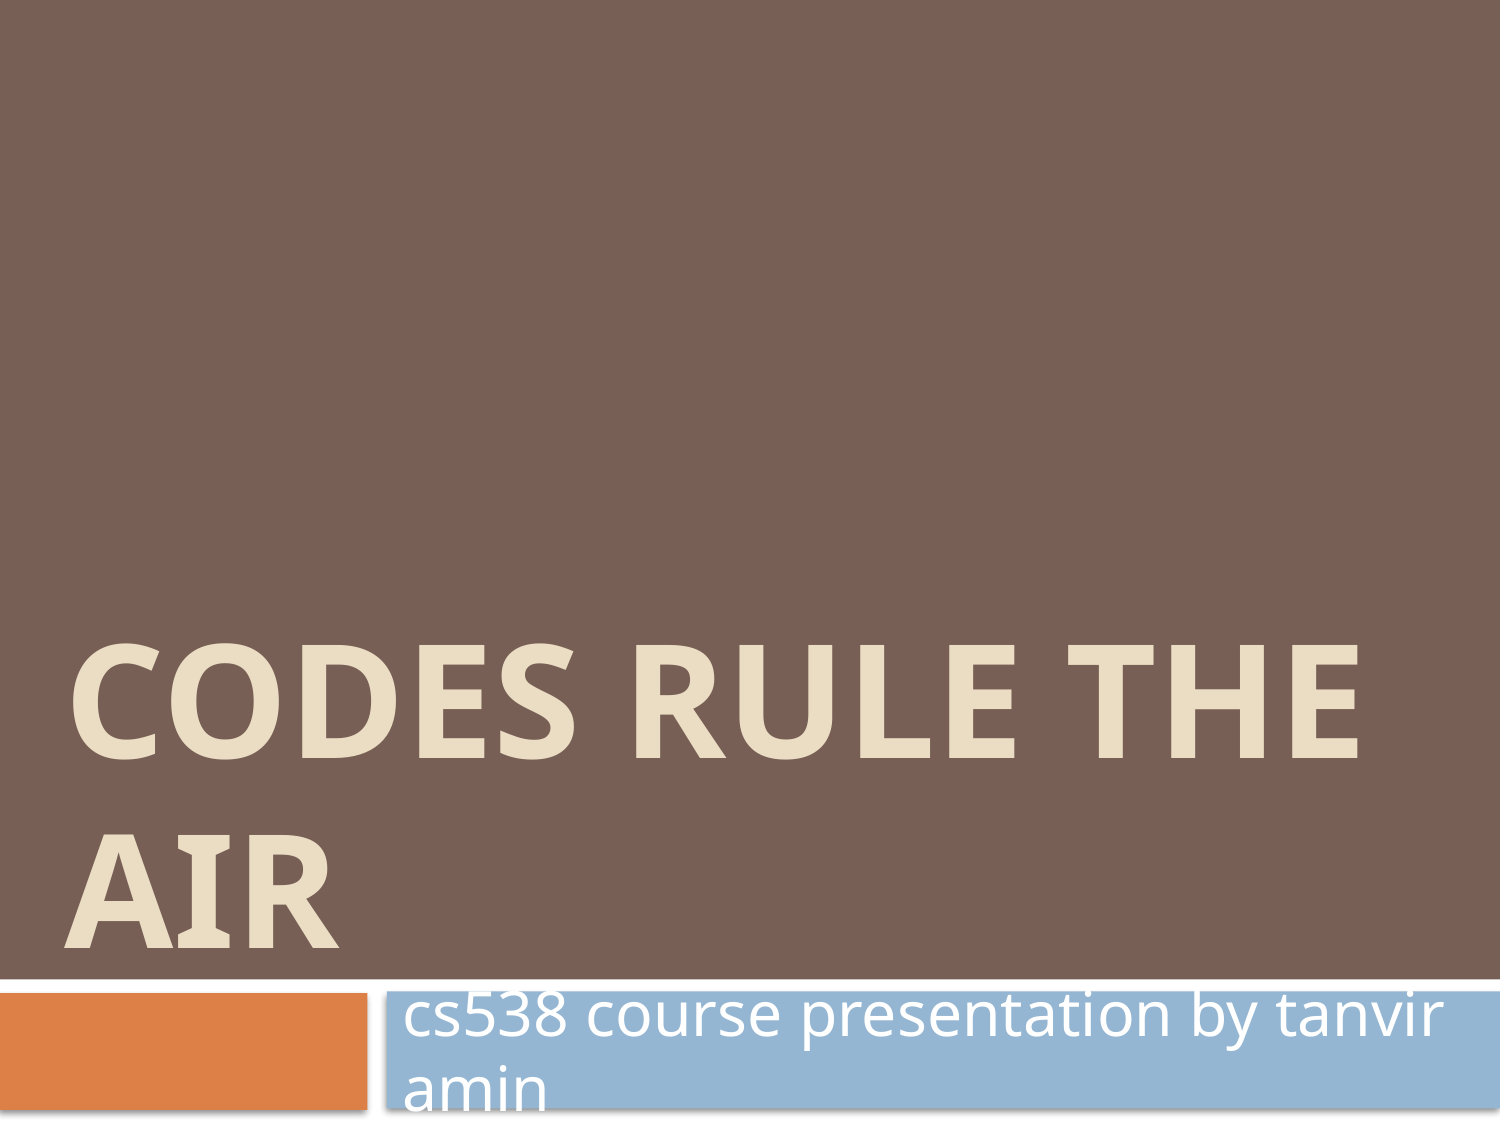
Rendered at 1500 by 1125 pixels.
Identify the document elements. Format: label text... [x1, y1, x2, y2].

subtitle cs538 course presentation by tanvir amin [387, 992, 1488, 1105]
title codes rule the aiR [50, 787, 1500, 988]
